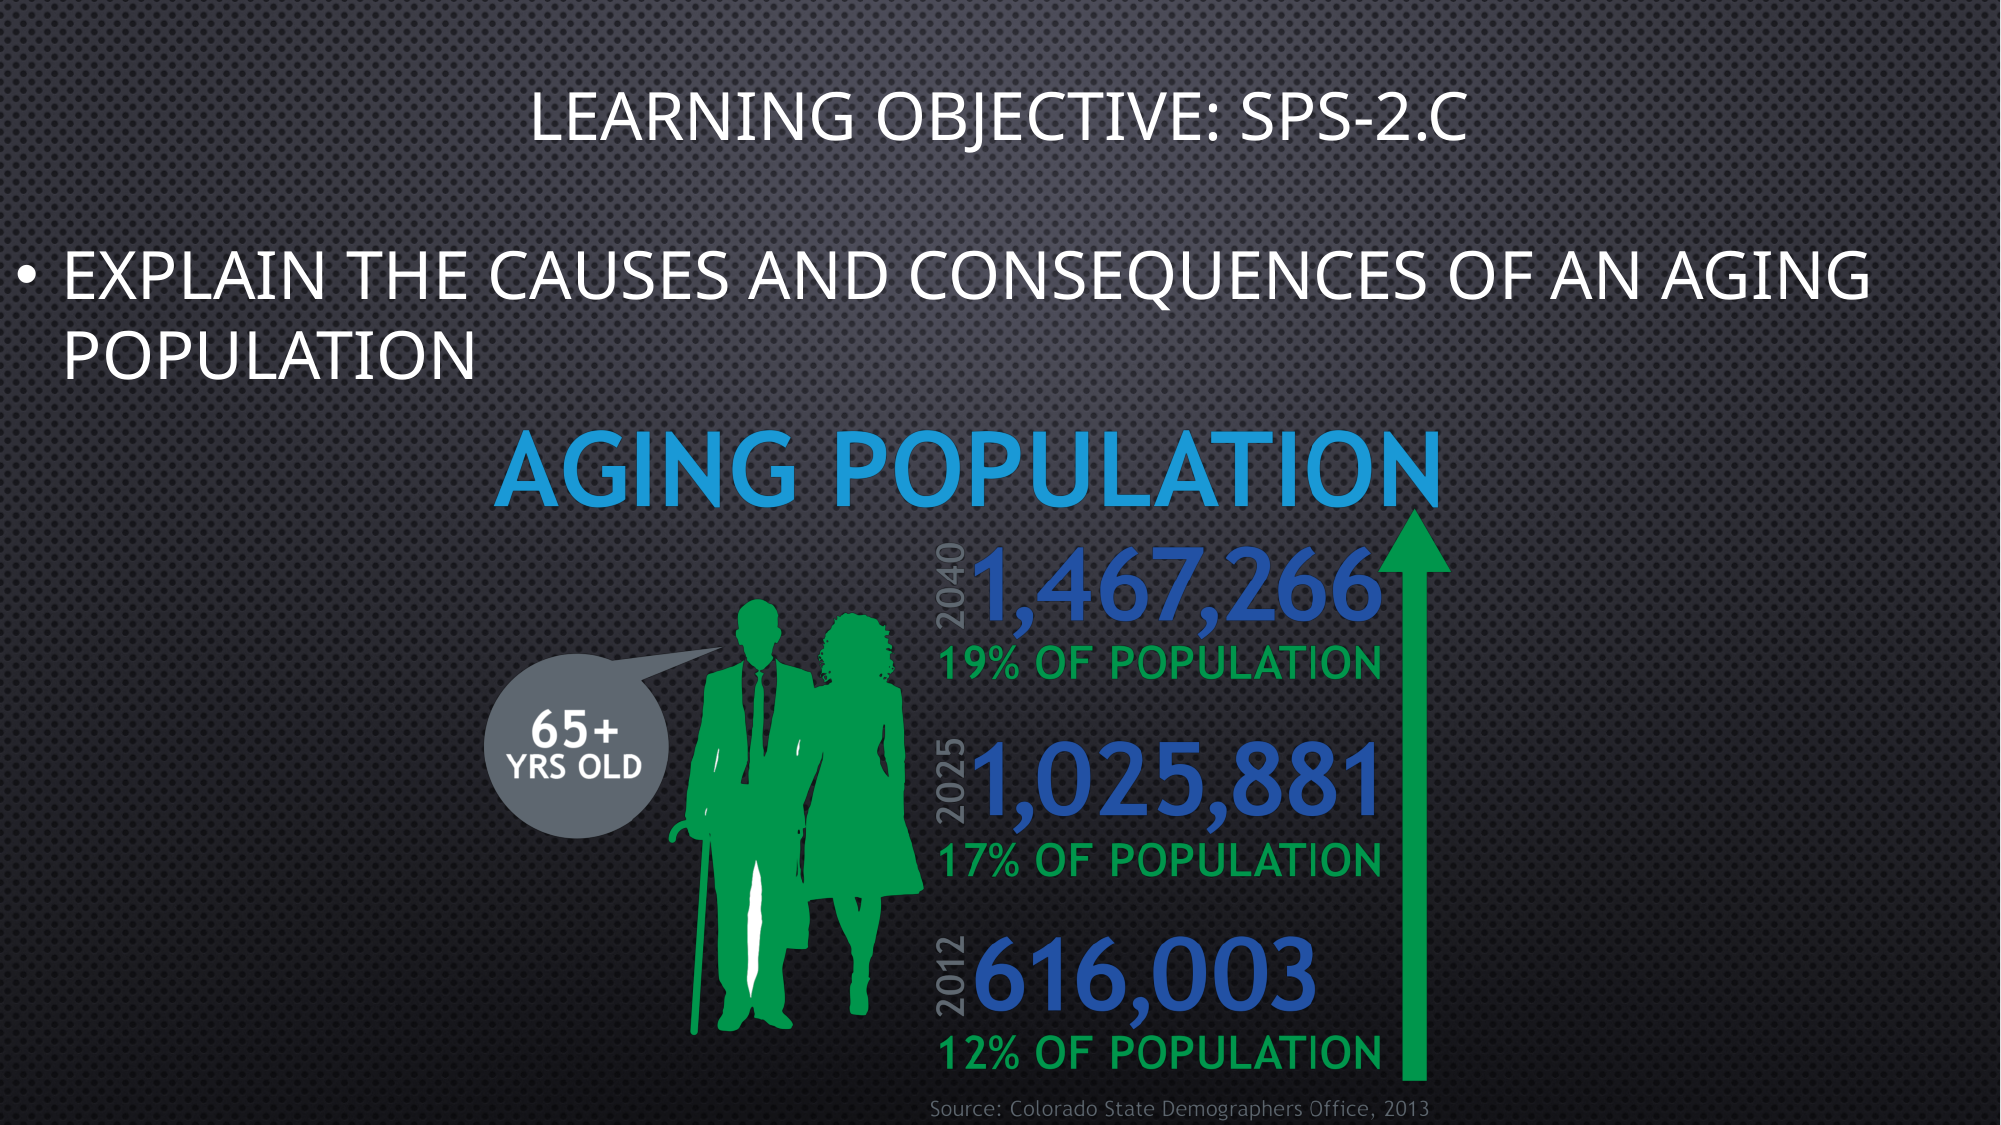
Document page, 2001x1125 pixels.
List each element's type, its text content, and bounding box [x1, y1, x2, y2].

picture [462, 399, 1481, 1125]
list Explain the causes and consequences of an aging population [0, 121, 2000, 505]
title Learning objective: SPS-2.c [119, 0, 1880, 121]
